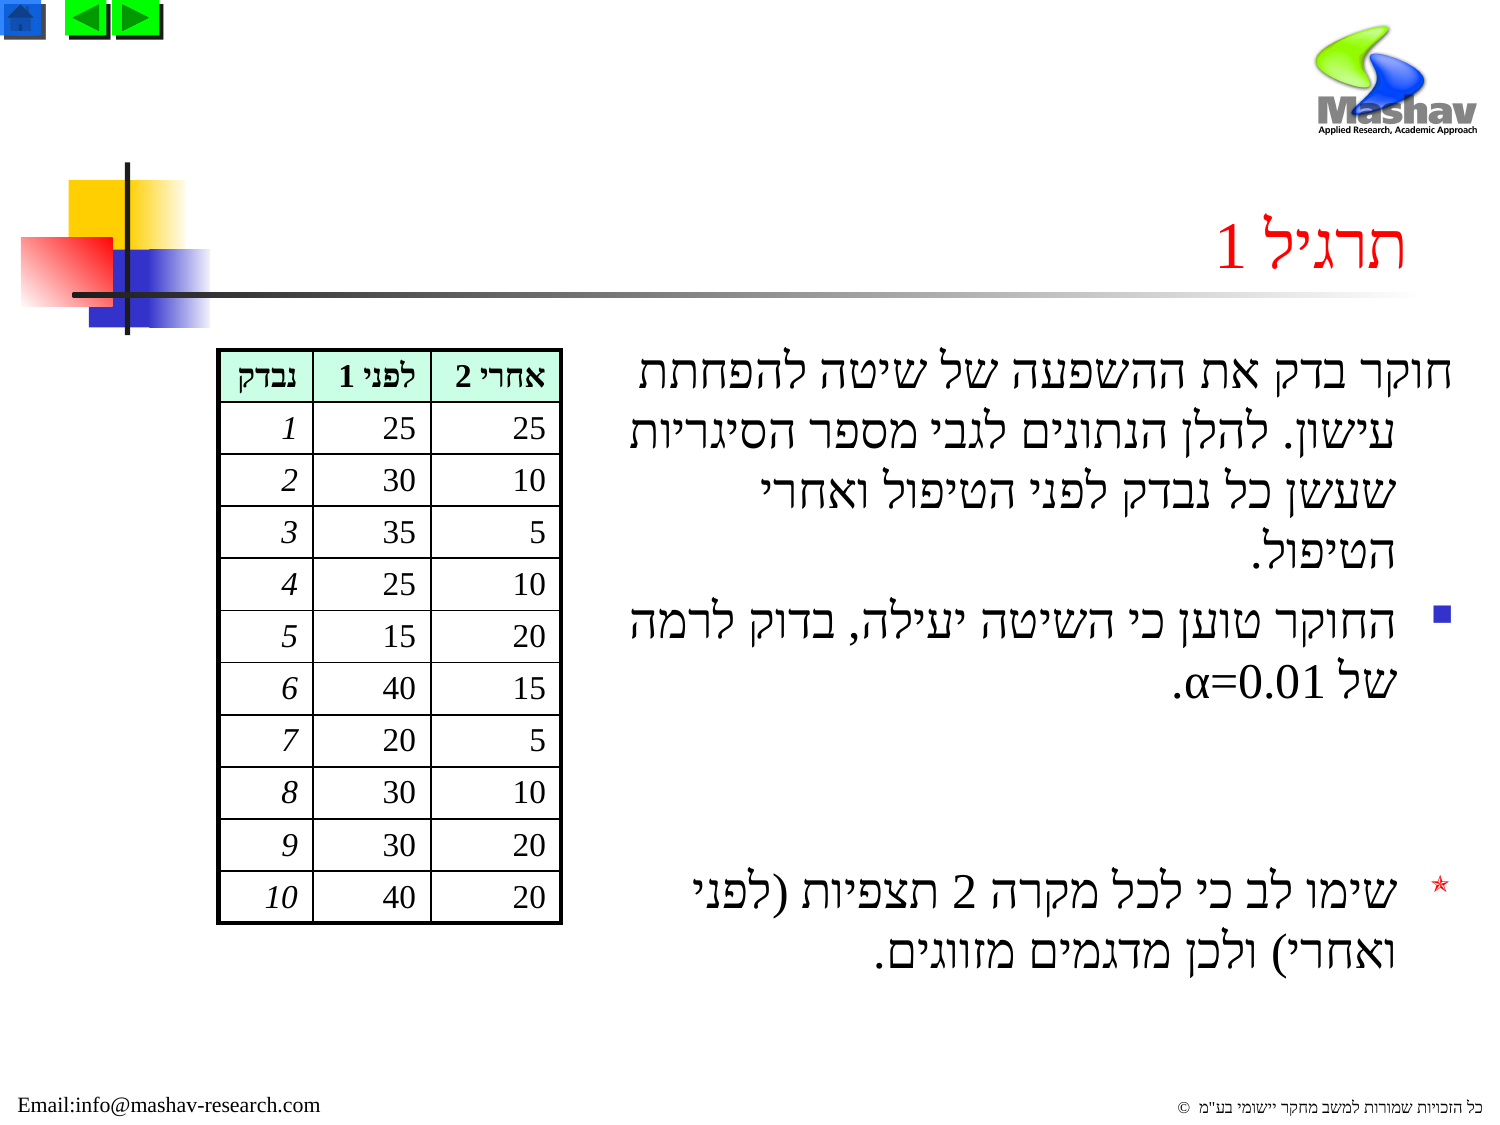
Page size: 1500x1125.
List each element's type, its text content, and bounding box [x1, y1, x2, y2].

table_cell 20 [432, 872, 559, 921]
table_cell 5 [432, 507, 559, 557]
table_cell 30 [314, 820, 430, 870]
table_cell 35 [314, 507, 430, 557]
table_cell 10 [221, 872, 312, 921]
table_cell 40 [314, 872, 430, 921]
text_box תרגיל 1 [183, 101, 1424, 290]
table_cell 5 [221, 611, 312, 662]
table_cell 20 [432, 611, 559, 662]
table_cell 25 [314, 559, 430, 610]
table_cell 1 [221, 403, 312, 453]
table_cell 2 [221, 455, 312, 505]
list חוקר בדק את ההשפעה של שיטה להפחתת עישון. להלן הנתונים לגבי מספר הסיגריות שעשן כל נבדק לפני הטיפול ואחרי הטיפול. החוקר טוען כי השיטה יעילה, בדוק לרמה של α=0.01. שימו לב כי לכל מקרה 2 תצפיות (לפני ואחרי) ולכן מדגמים מזווגים. [596, 330, 1470, 1007]
table_cell 8 [221, 768, 312, 818]
table_cell 5 [432, 716, 559, 766]
table_cell 30 [314, 768, 430, 818]
table_cell 10 [432, 768, 559, 818]
table_cell 20 [432, 820, 559, 870]
table_cell 4 [221, 559, 312, 610]
table_cell 30 [314, 455, 430, 505]
table_cell 40 [314, 663, 430, 714]
table_cell 25 [314, 403, 430, 453]
table_cell 10 [432, 559, 559, 610]
table_cell 9 [221, 820, 312, 870]
table_cell 15 [432, 663, 559, 714]
table_cell 6 [221, 663, 312, 714]
table_header נבדק [221, 352, 312, 401]
table_header לפני 1 [314, 352, 430, 401]
table_cell 20 [314, 716, 430, 766]
table_cell 25 [432, 403, 559, 453]
table_cell 15 [314, 611, 430, 662]
table_cell 7 [221, 716, 312, 766]
table_cell 3 [221, 507, 312, 557]
table_cell 10 [432, 455, 559, 505]
table_header אחרי 2 [432, 352, 559, 401]
picture [1312, 23, 1477, 135]
